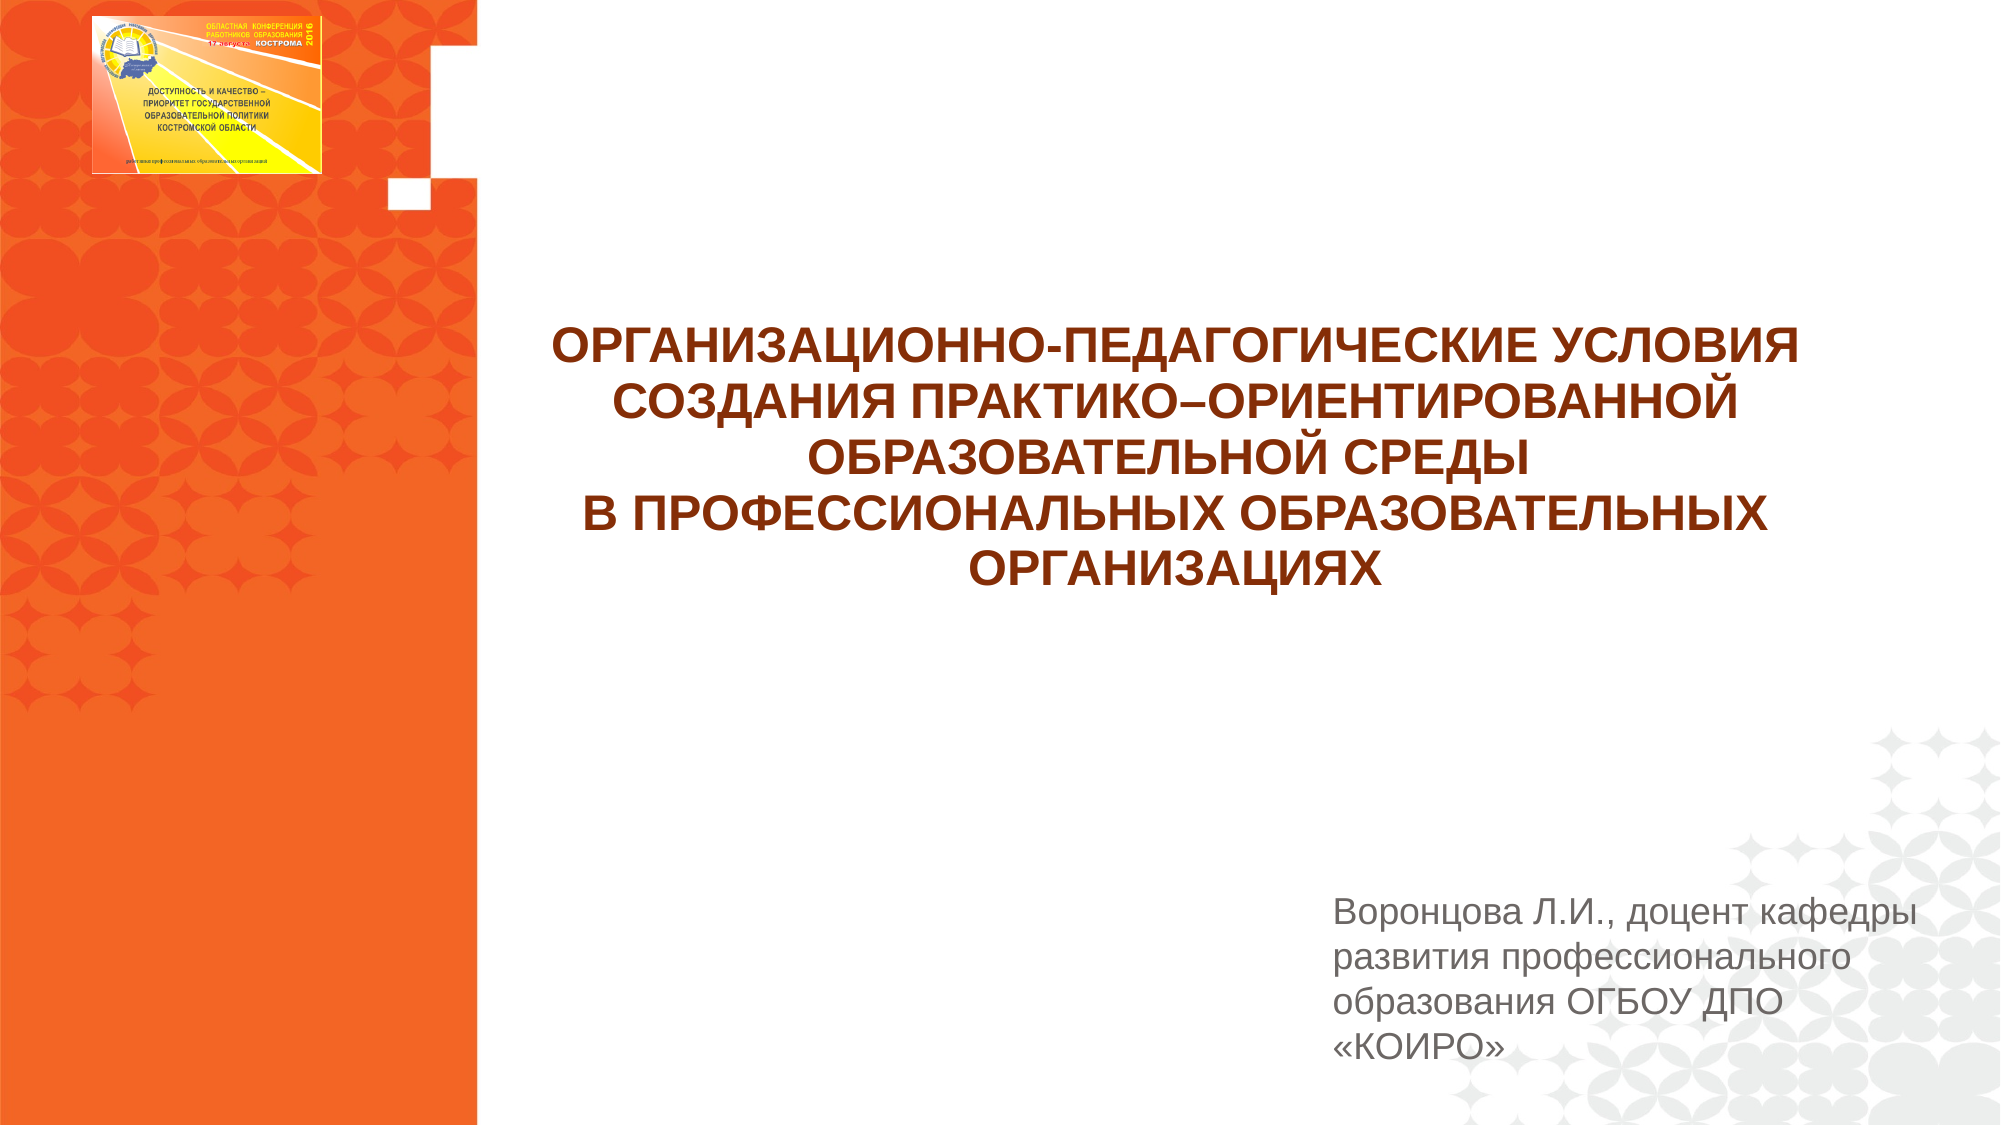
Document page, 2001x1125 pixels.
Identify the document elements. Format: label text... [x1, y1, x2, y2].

title Организационно-педагогические условия создания практико–ориентированной образовательной среды в профессиональных образовательных организациях [486, 271, 1866, 642]
text_box Воронцова Л.И., доцент кафедры развития профессионального образования ОГБОУ ДПО «КОИРО» [1317, 879, 1940, 1075]
picture [0, 0, 2001, 1125]
